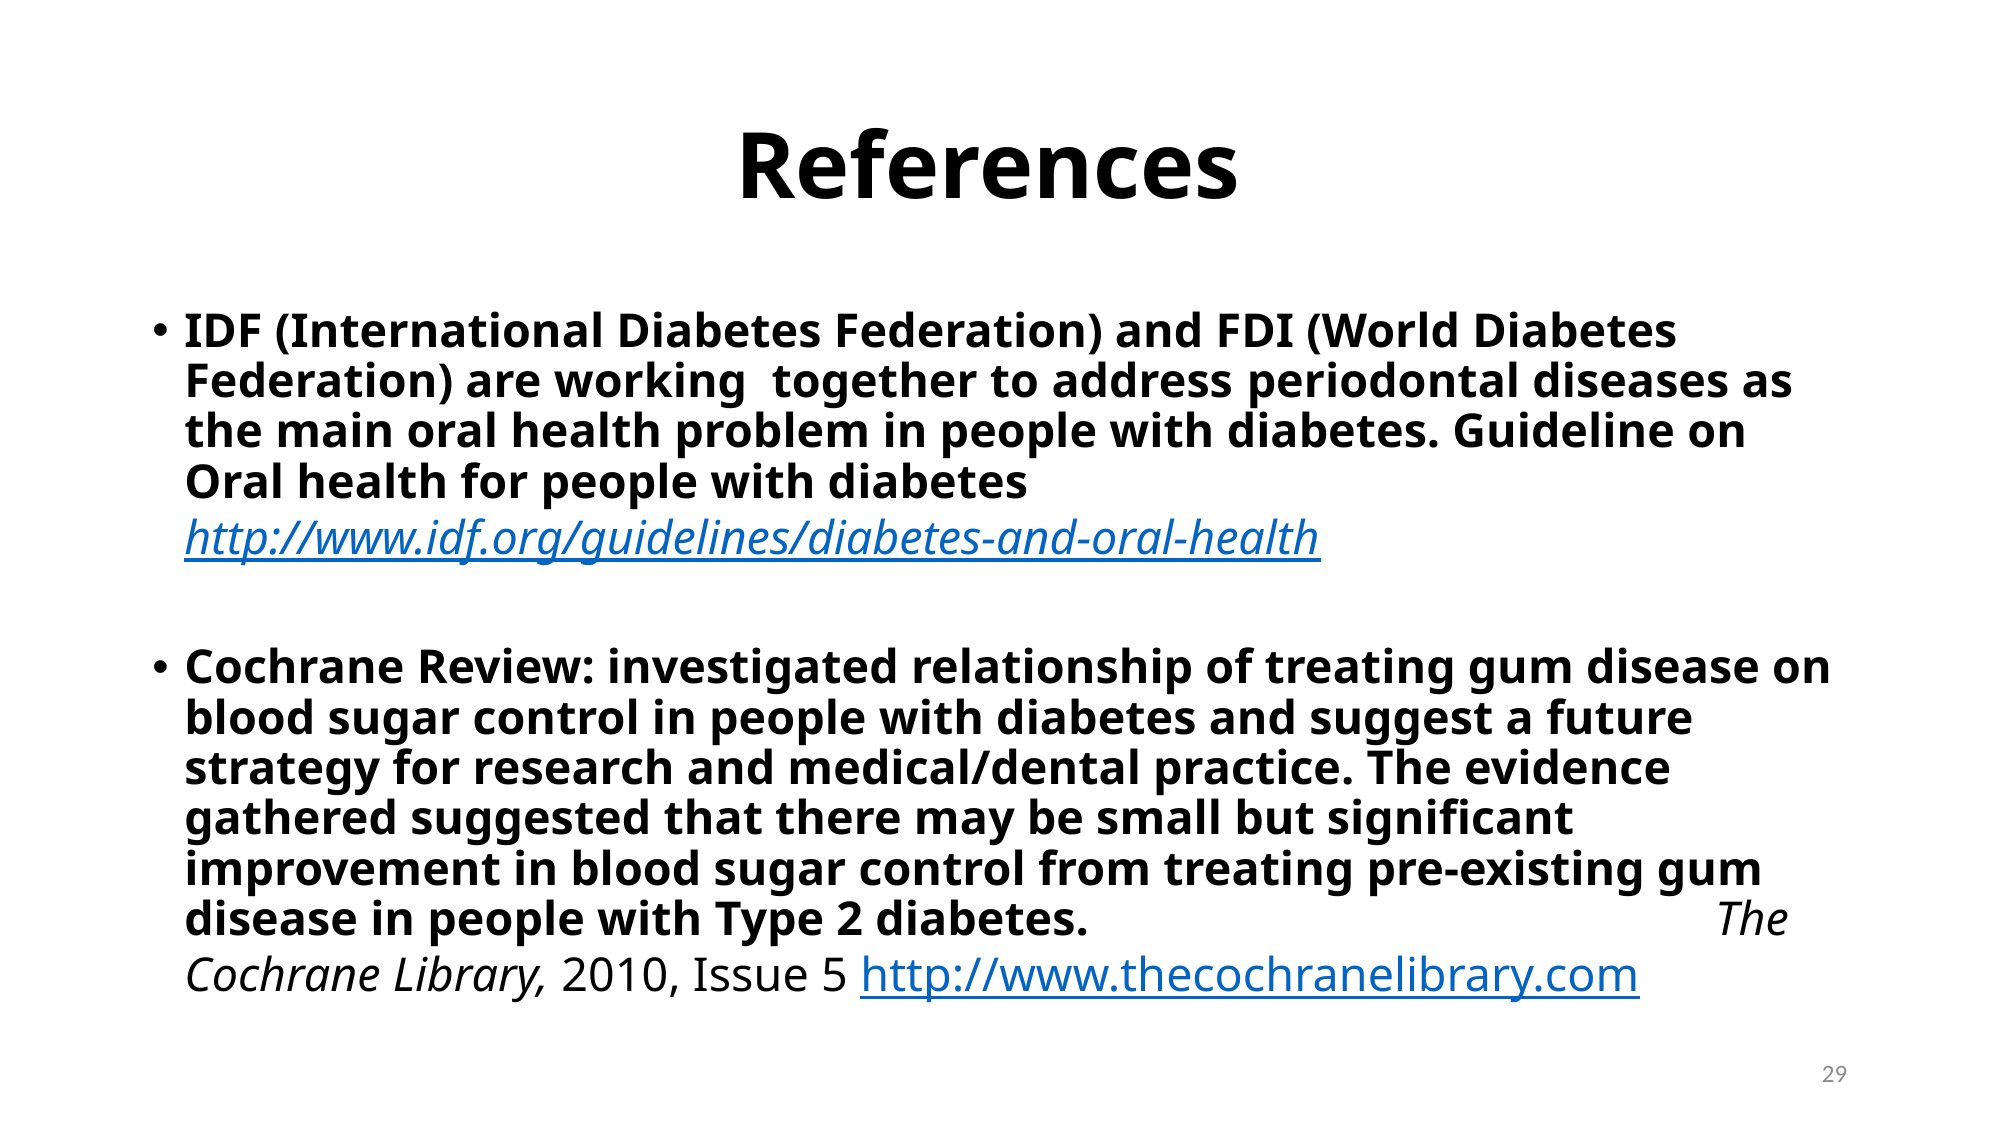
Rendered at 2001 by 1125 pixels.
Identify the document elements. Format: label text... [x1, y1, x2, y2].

slide_number 29 [1412, 1042, 1863, 1103]
title References [137, 59, 1863, 278]
list IDF (International Diabetes Federation) and FDI (World Diabetes Federation) are working together to address periodontal diseases as the main oral health problem in people with diabetes. Guideline on Oral health for people with diabetes http://www.idf.org/guidelines/diabetes-and-oral-health Cochrane Review: investigated relationship of treating gum disease on blood sugar control in people with diabetes and suggest a future strategy for research and medical/dental practice. The evidence gathered suggested that there may be small but significant improvement in blood sugar control from treating pre-existing gum disease in people with Type 2 diabetes. The Cochrane Library, 2010, Issue 5 http://www.thecochranelibrary.com [137, 299, 1863, 1014]
